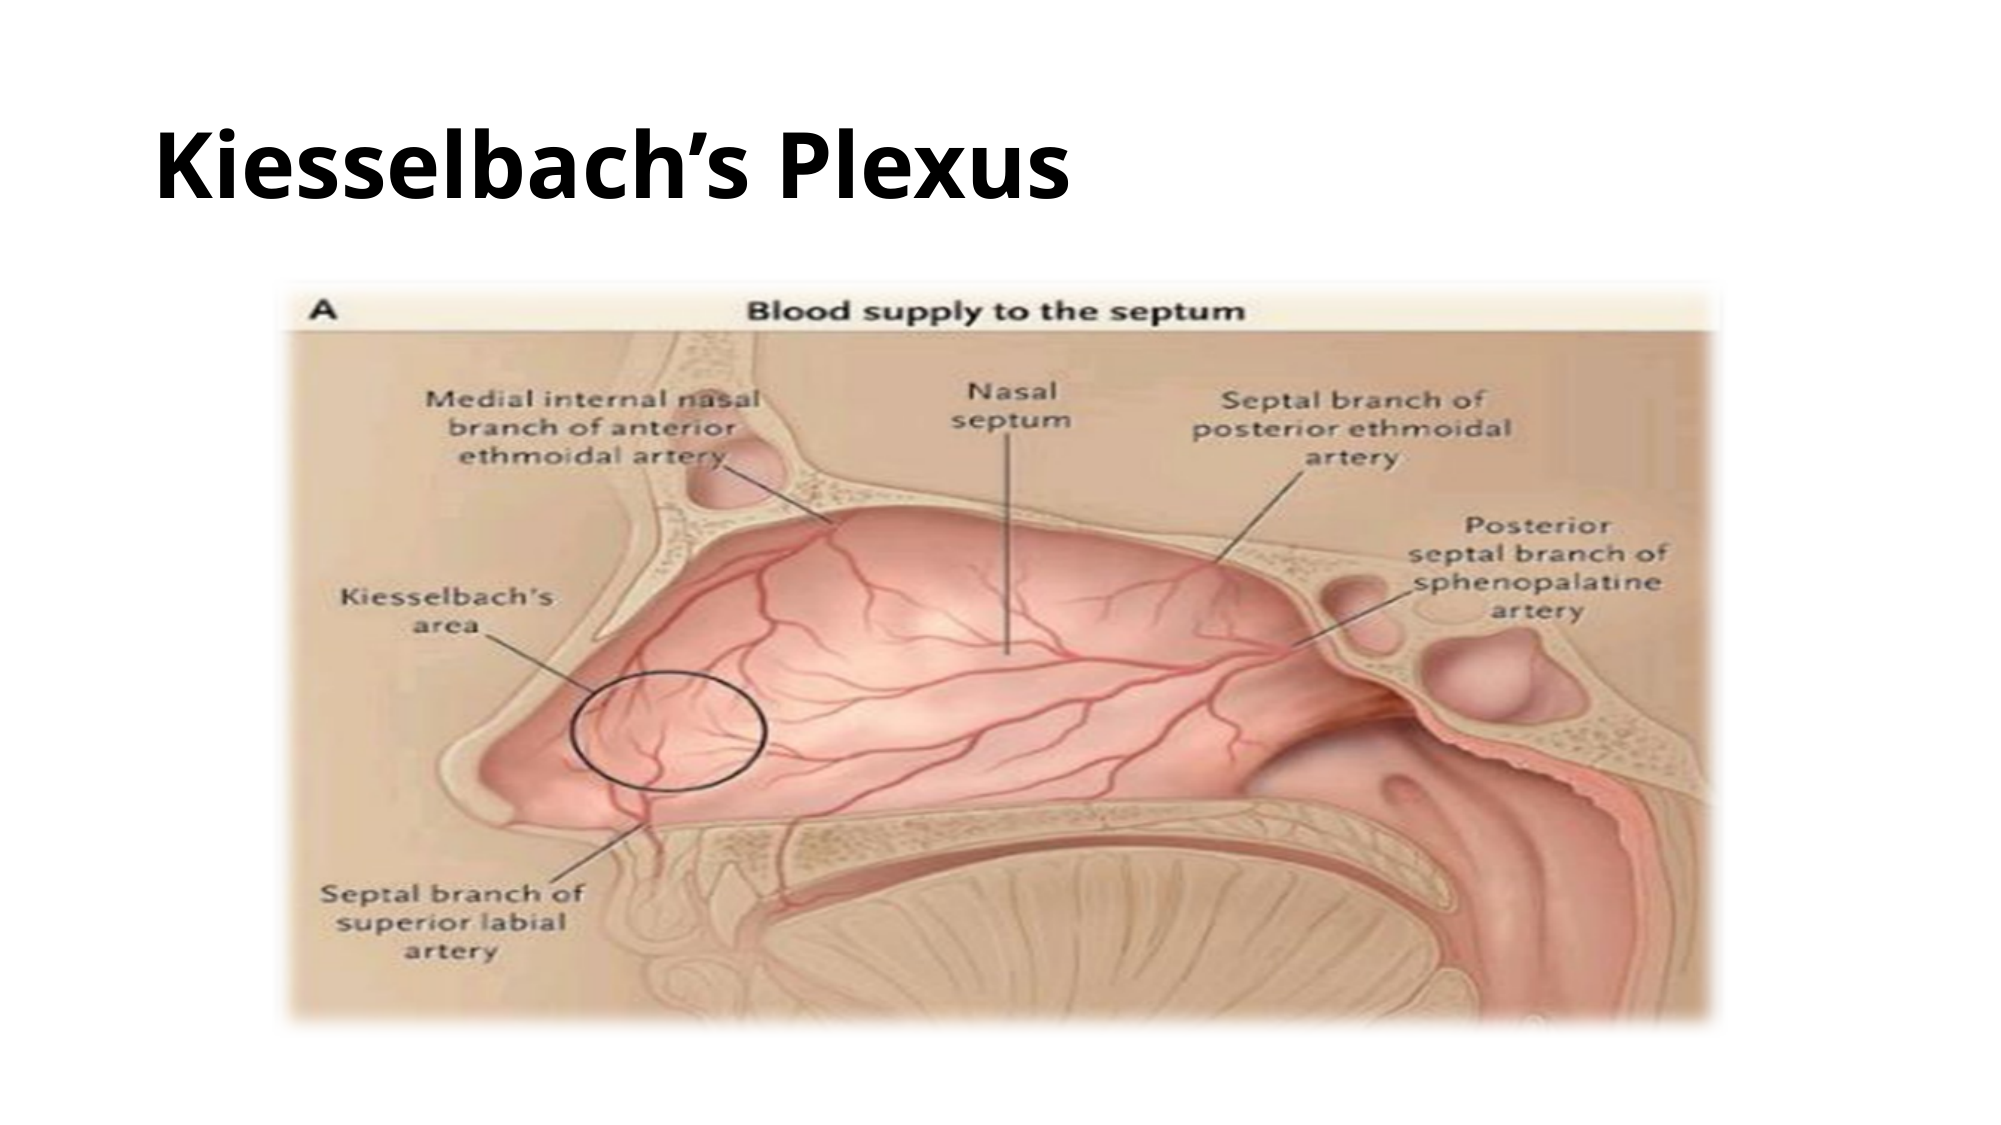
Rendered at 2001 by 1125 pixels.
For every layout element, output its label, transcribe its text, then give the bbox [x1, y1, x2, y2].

picture [272, 277, 1728, 1040]
title Kiesselbach’s Plexus [137, 59, 1863, 278]
